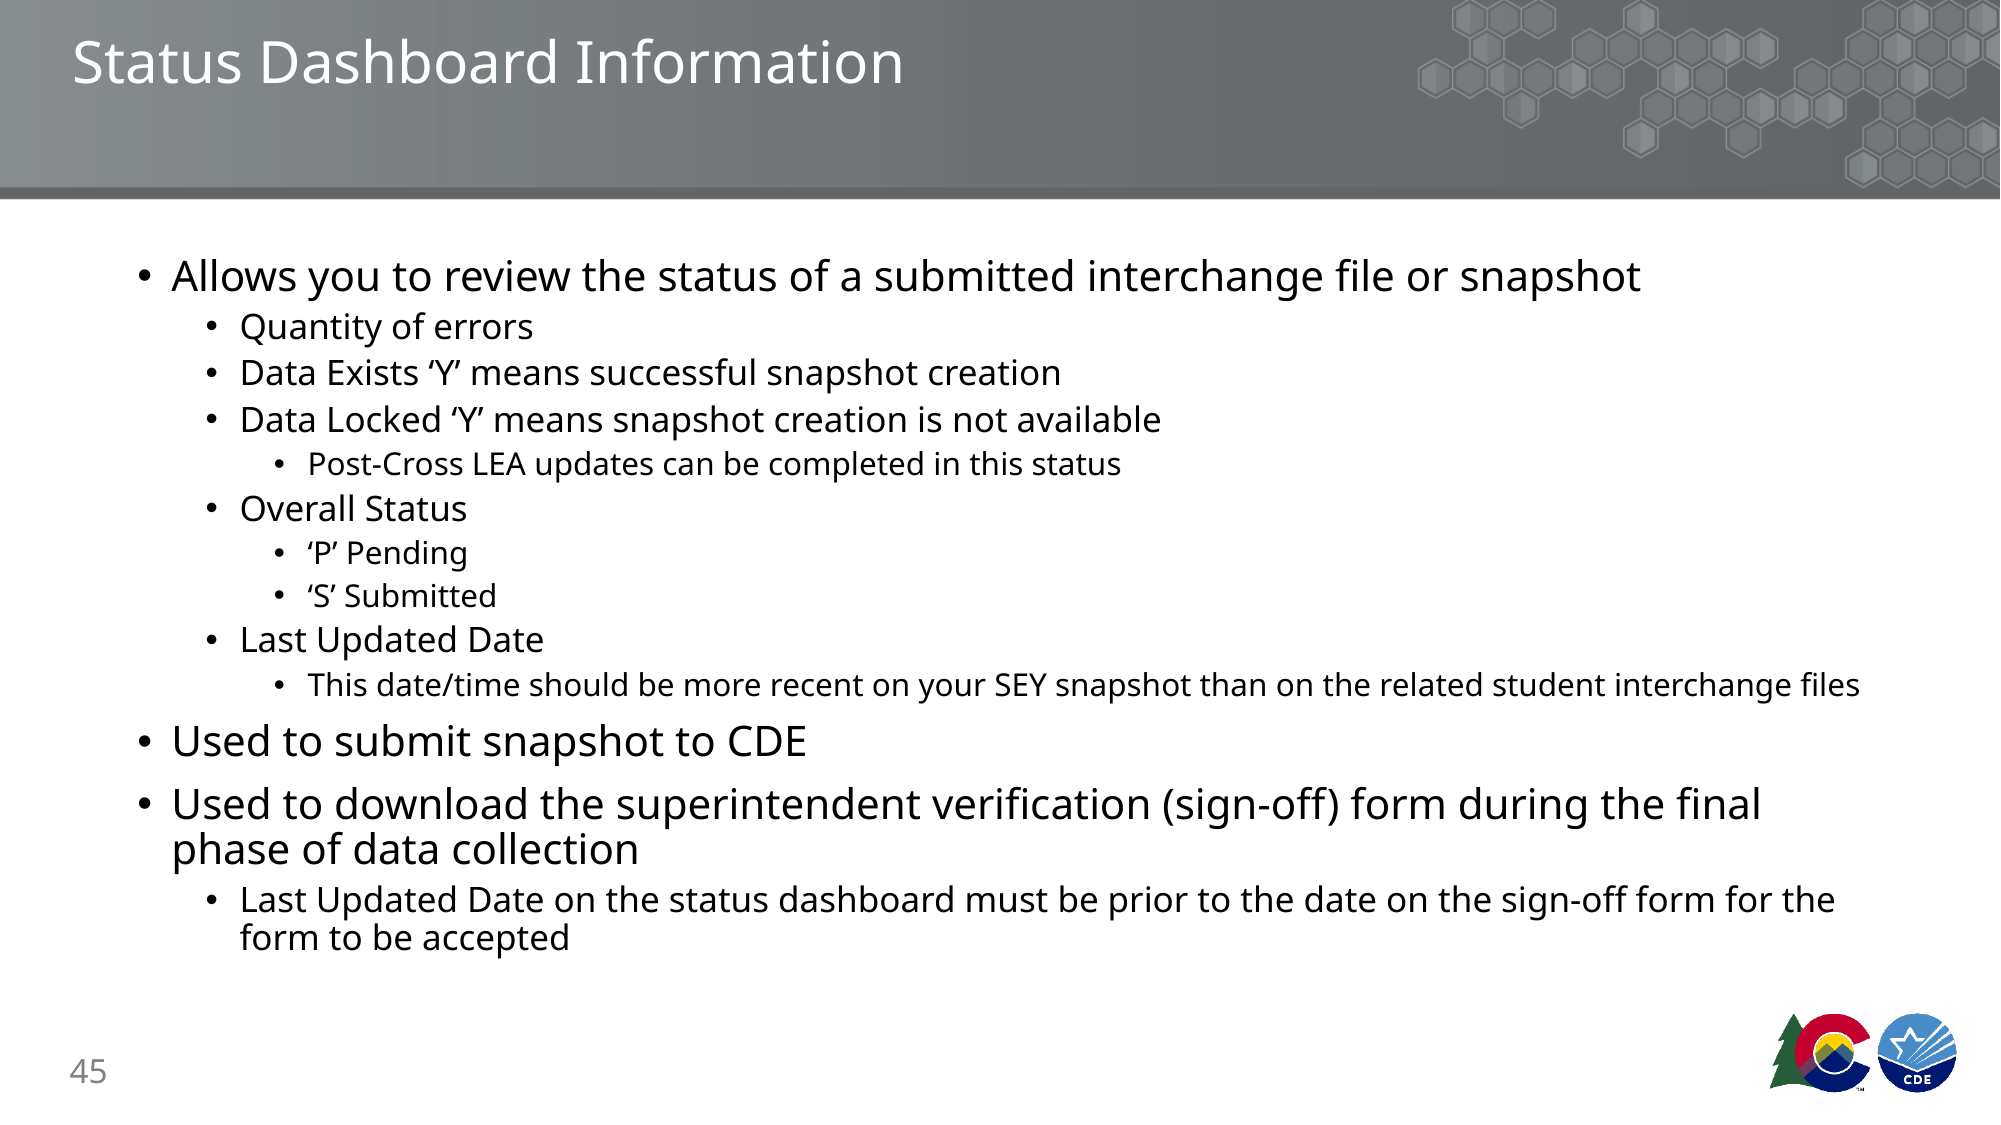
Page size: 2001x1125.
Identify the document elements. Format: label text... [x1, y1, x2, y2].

picture [1768, 1012, 1957, 1093]
list Allows you to review the status of a submitted interchange file or snapshot Quantity of errors Data Exists ‘Y’ means successful snapshot creation Data Locked ‘Y’ means snapshot creation is not available Post-Cross LEA updates can be completed in this status Overall Status ‘P’ Pending ‘S’ Submitted Last Updated Date This date/time should be more recent on your SEY snapshot than on the related student interchange files Used to submit snapshot to CDE Used to download the superintendent verification (sign-off) form during the final phase of data collection Last Updated Date on the status dashboard must be prior to the date on the sign-off form for the form to be accepted [137, 254, 1863, 969]
title Status Dashboard Information [72, 33, 1396, 182]
slide_number 45 [54, 1042, 505, 1103]
